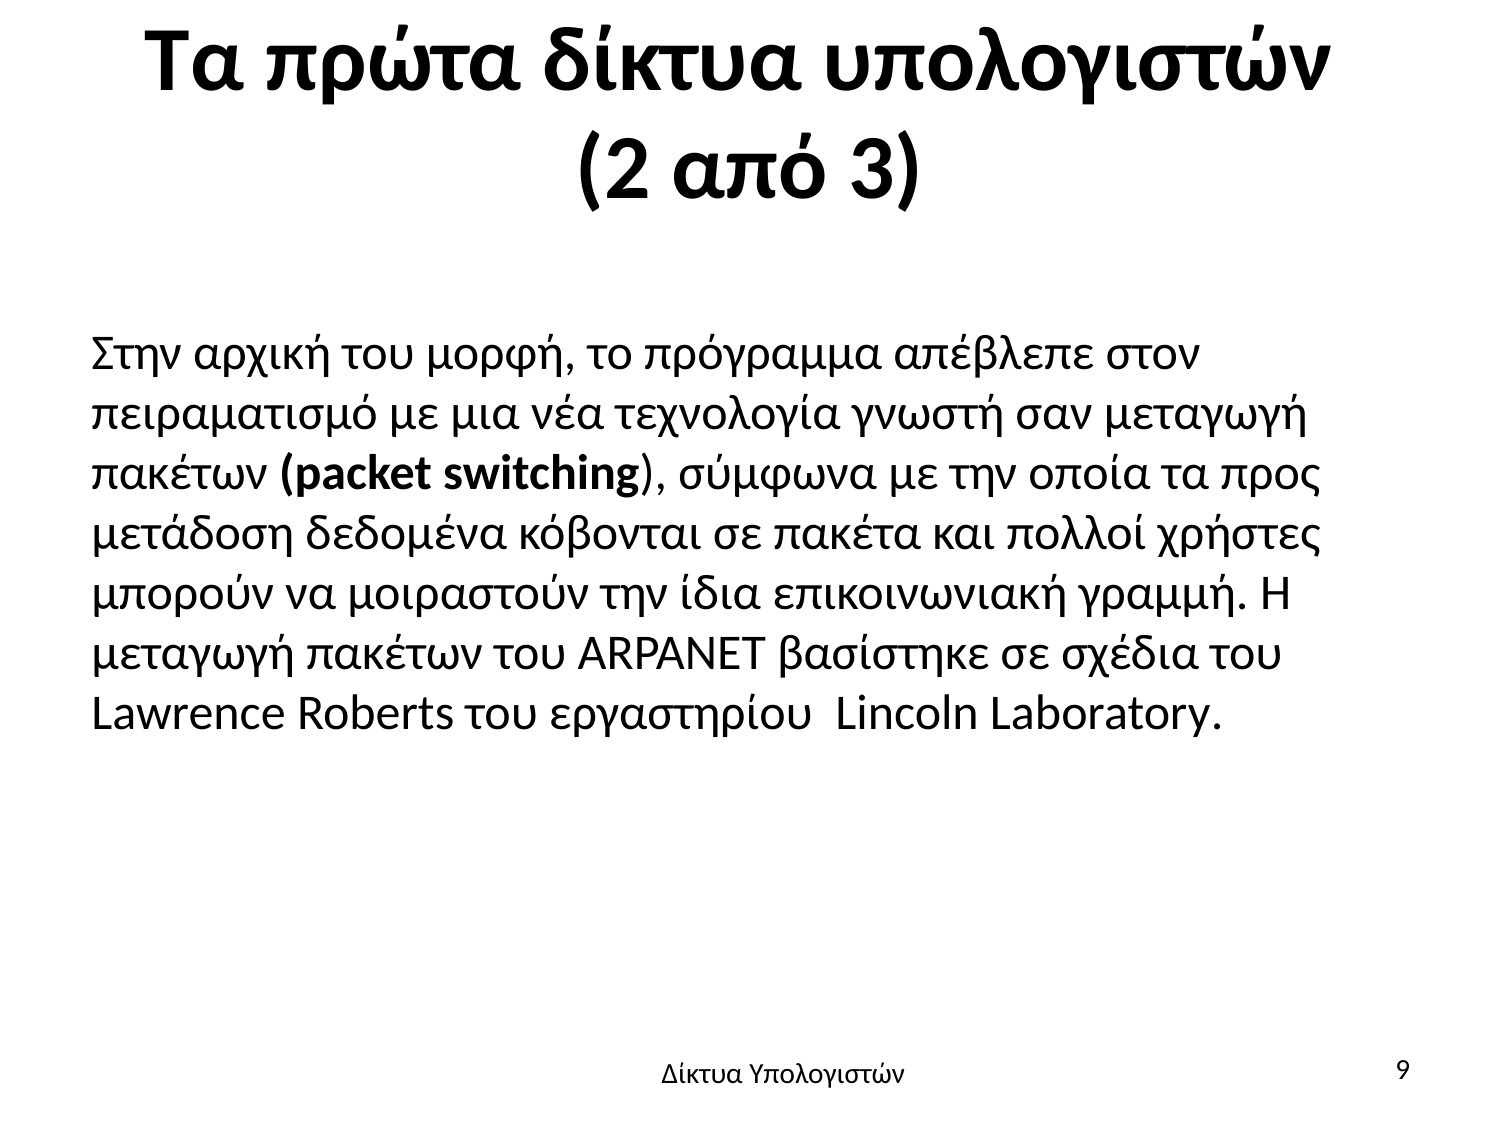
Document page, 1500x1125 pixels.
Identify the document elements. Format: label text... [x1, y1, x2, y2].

text_box Στην αρχική του μορφή, το πρόγραμμα απέβλεπε στον πειραματισμό με μια νέα τεχνολογία γνωστή σαν μεταγωγή πακέτων (packet switching), σύμφωνα με την οποία τα προς μετάδοση δεδομένα κόβονται σε πακέτα και πολλοί χρήστες μπορούν να μοιραστούν την ίδια επικοινωνιακή γραμμή. Η μεταγωγή πακέτων του ARPANET βασίστηκε σε σχέδια του Lawrence Roberts του εργαστηρίου Lincoln Laboratory. [76, 312, 1425, 747]
text_box 9 [1074, 1042, 1425, 1103]
text_box Δίκτυα Υπολογιστών [521, 1046, 1046, 1125]
title Τα πρώτα δίκτυα υπολογιστών (2 από 3) [5, 7, 1495, 215]
